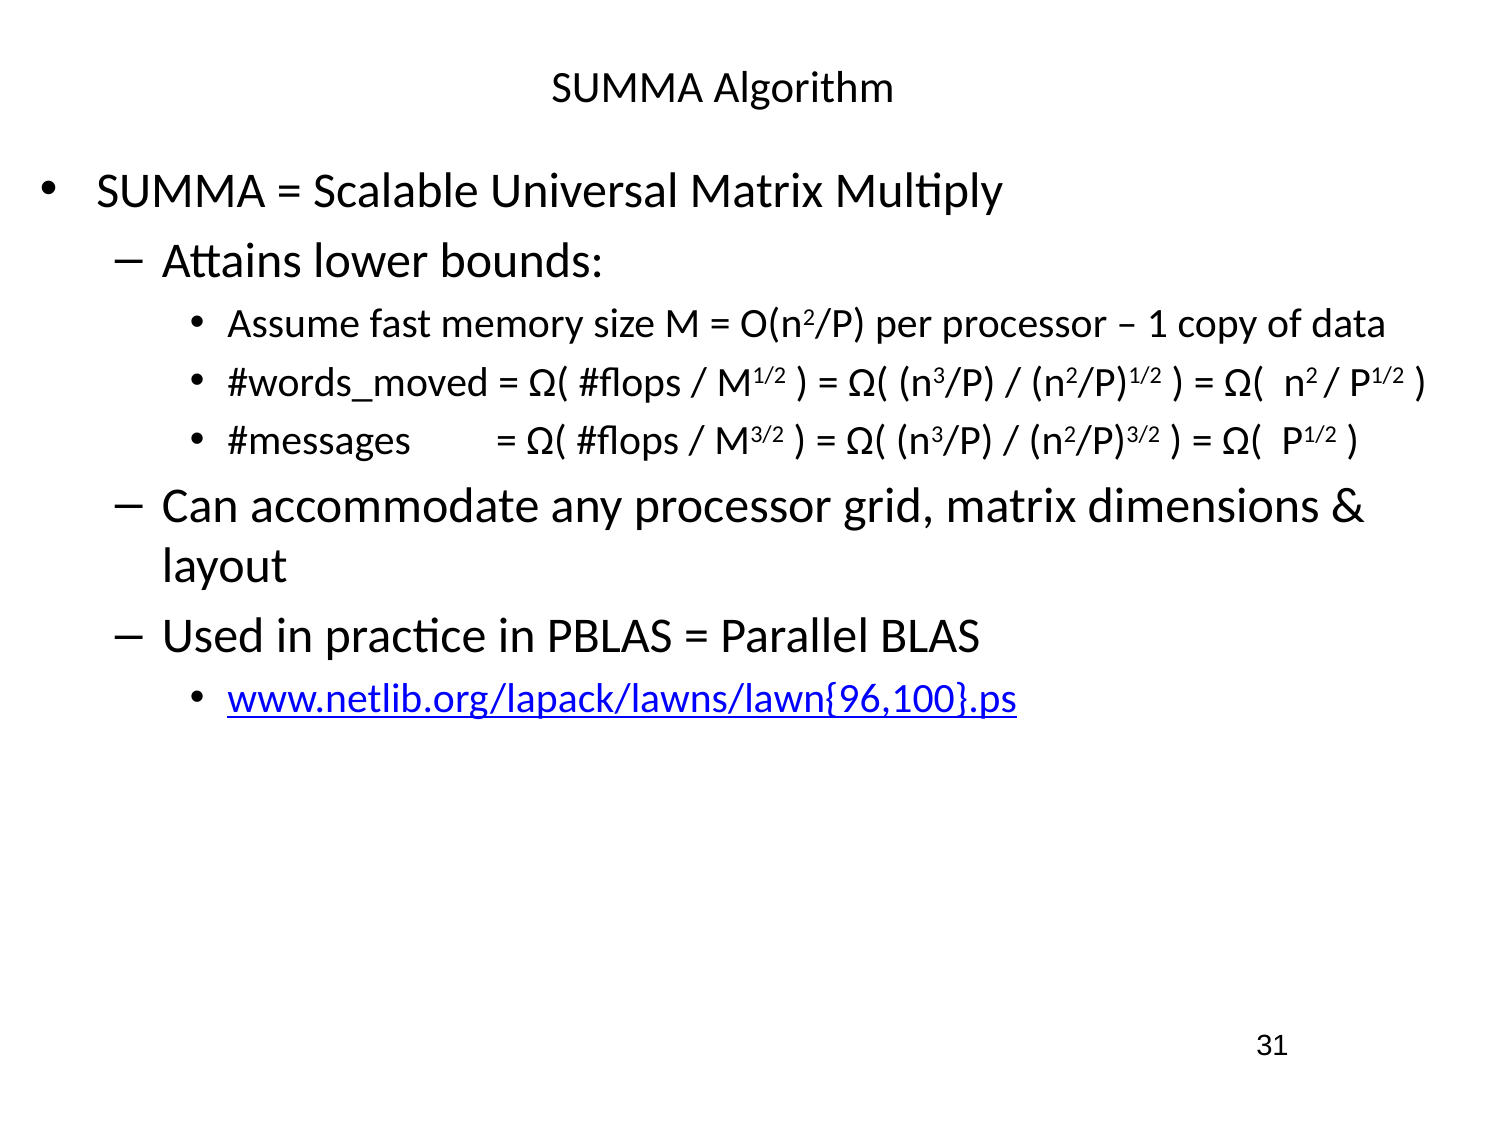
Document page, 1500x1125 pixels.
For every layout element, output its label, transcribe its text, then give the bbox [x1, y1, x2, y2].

list SUMMA = Scalable Universal Matrix Multiply Attains lower bounds: Assume fast memory size M = O(n2/P) per processor – 1 copy of data #words_moved = Ω( #flops / M1/2 ) = Ω( (n3/P) / (n2/P)1/2 ) = Ω( n2 / P1/2 ) #messages = Ω( #flops / M3/2 ) = Ω( (n3/P) / (n2/P)3/2 ) = Ω( P1/2 ) Can accommodate any processor grid, matrix dimensions & layout Used in practice in PBLAS = Parallel BLAS www.netlib.org/lapack/lawns/lawn{96,100}.ps Comparison to Cannon’s Algorithm Cannon attains lower bound But Cannon harder to generalize to other grids, dimensions, layouts, and Cannon may use more memory [24, 149, 1500, 1125]
title SUMMA Algorithm [62, 50, 1385, 120]
